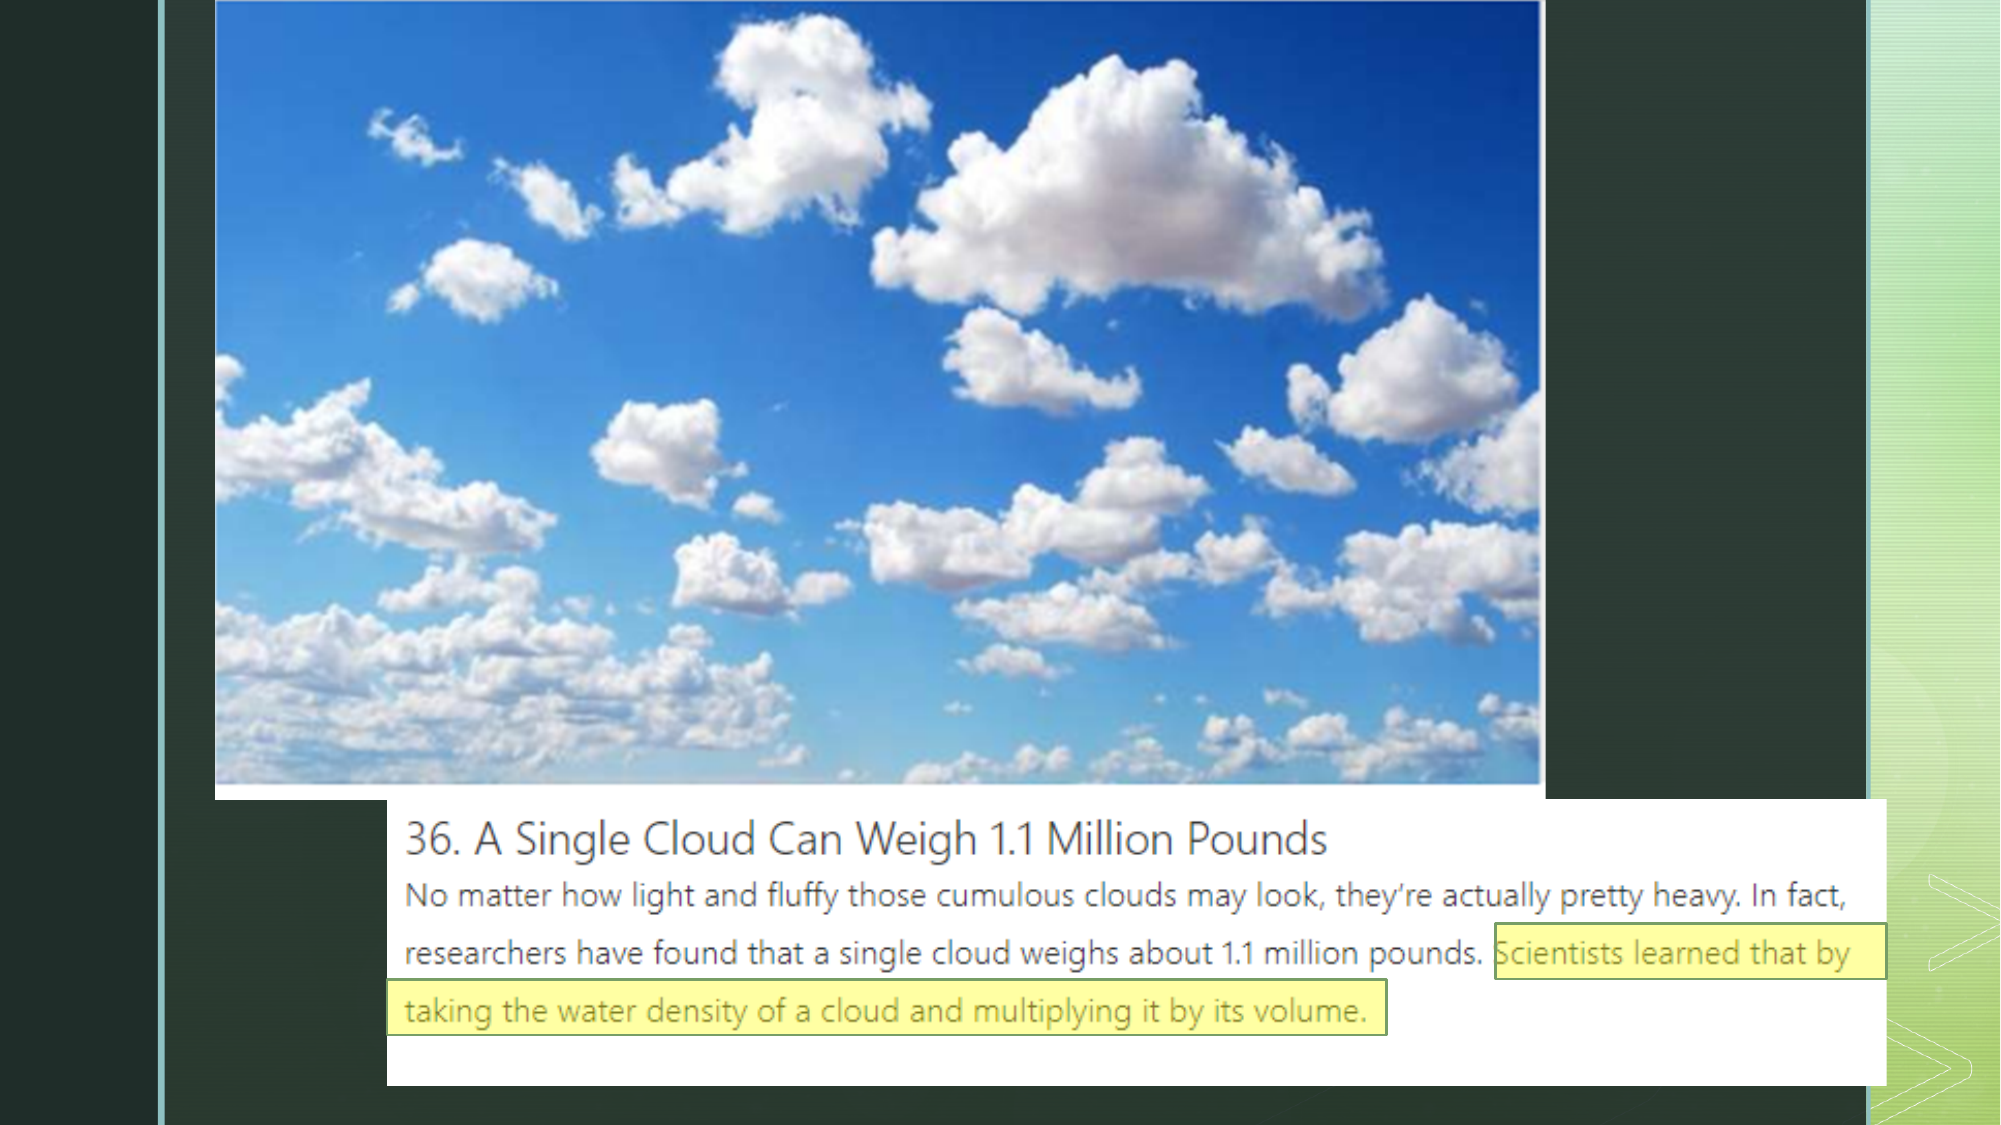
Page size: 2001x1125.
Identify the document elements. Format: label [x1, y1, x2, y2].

picture [214, 0, 2001, 1125]
